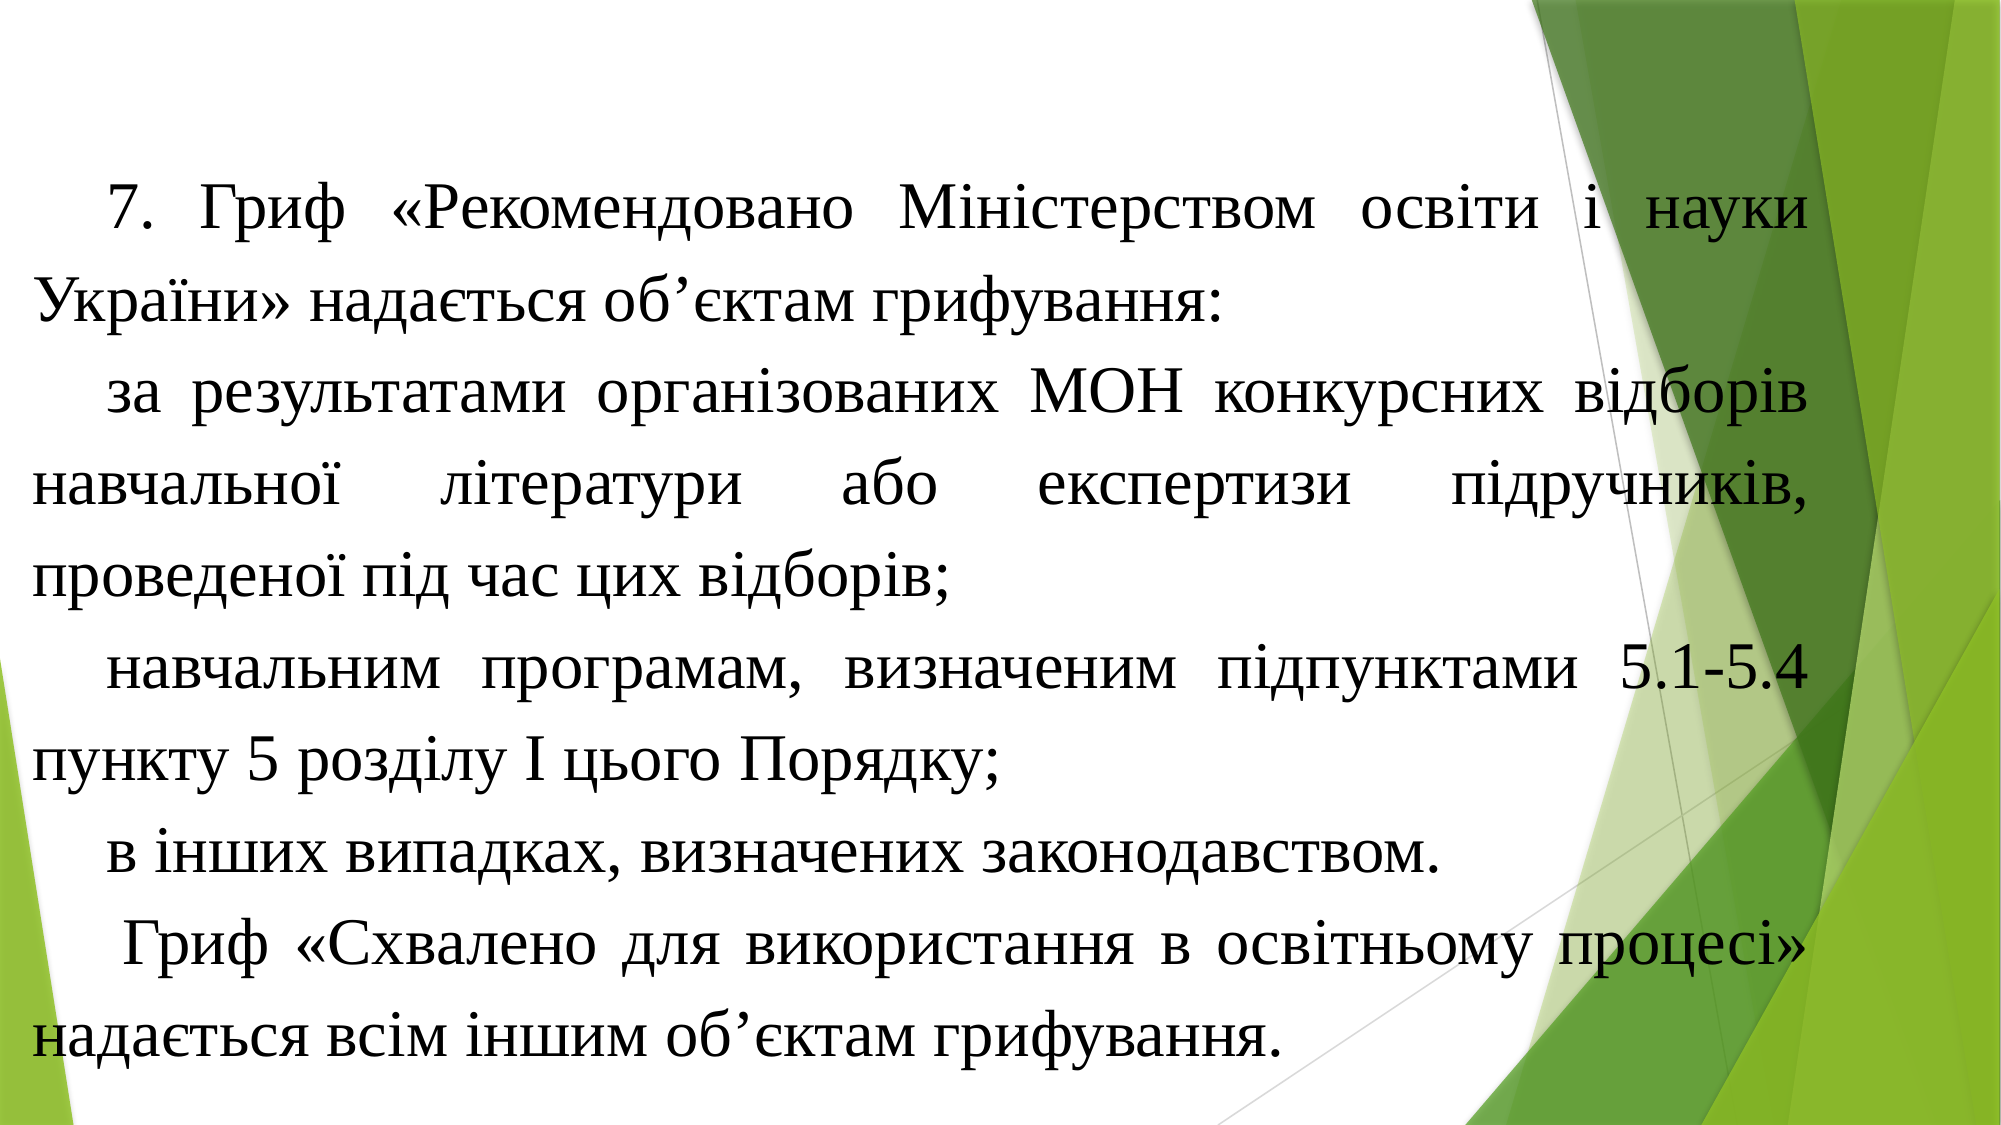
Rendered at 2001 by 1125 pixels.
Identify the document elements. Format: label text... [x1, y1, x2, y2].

text_box 7. Гриф «Рекомендовано Міністерством освіти і науки України» надається об’єктам грифування: за результатами організованих МОН конкурсних відборів навчальної літератури або експертизи підручників, проведеної під час цих відборів; навчальним програмам, визначеним підпунктами 5.1-5.4 пункту 5 розділу І цього Порядку; в інших випадках, визначених законодавством. Гриф «Схвалено для використання в освітньому процесі» надається всім іншим об’єктам грифування. [17, 142, 1827, 1078]
